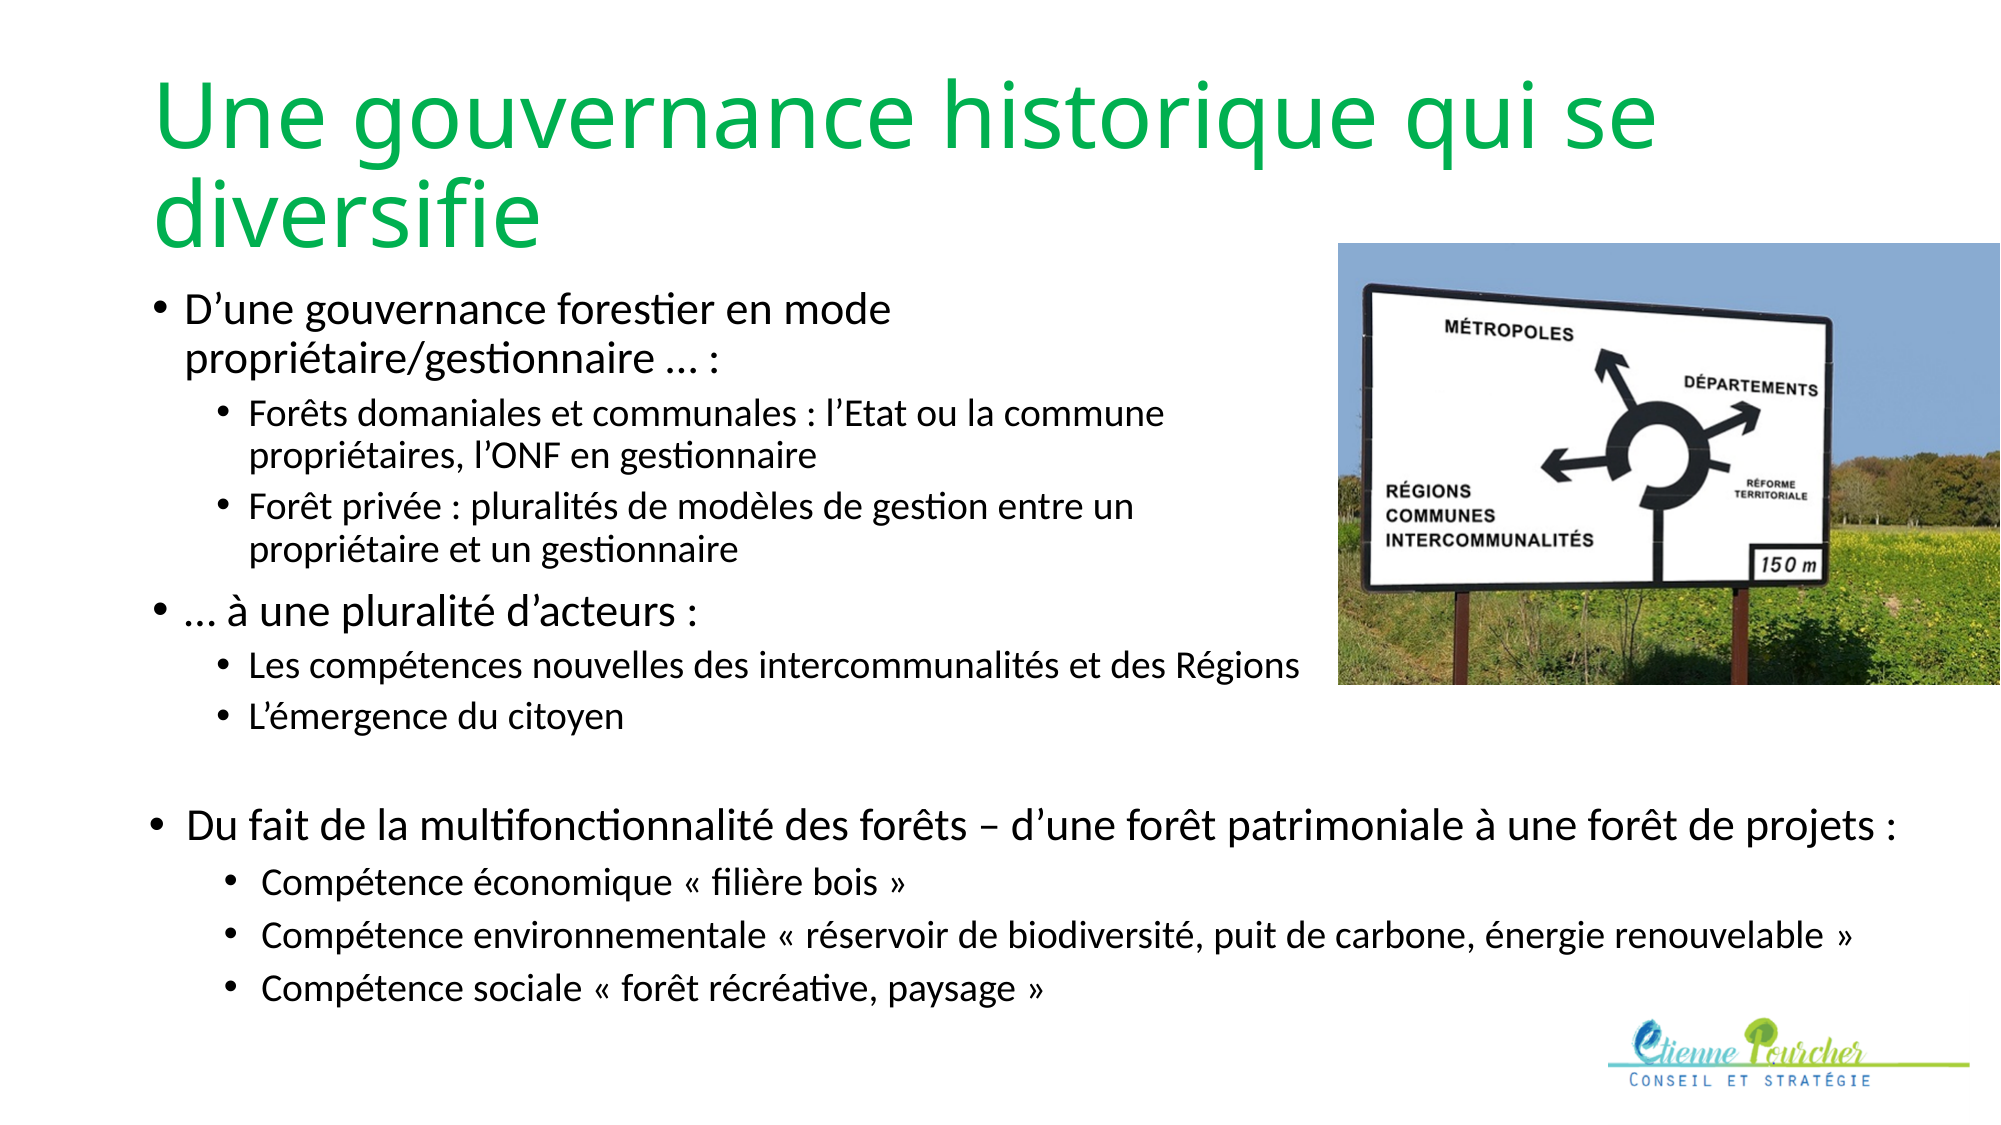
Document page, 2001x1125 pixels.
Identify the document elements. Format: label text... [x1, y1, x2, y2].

picture [1608, 990, 1970, 1125]
list D’une gouvernance forestier en mode propriétaire/gestionnaire … : Forêts domaniales et communales : l’Etat ou la commune propriétaires, l’ONF en gestionnaire Forêt privée : pluralités de modèles de gestion entre un propriétaire et un gestionnaire … à une pluralité d’acteurs : Les compétences nouvelles des intercommunalités et des Régions L’émergence du citoyen [137, 277, 1318, 784]
text_box Du fait de la multifonctionnalité des forêts – d’une forêt patrimoniale à une forêt de projets : Compétence économique « filière bois » Compétence environnementale « réservoir de biodiversité, puit de carbone, énergie renouvelable » Compétence sociale « forêt récréative, paysage » [133, 793, 1966, 1018]
picture [1338, 243, 2000, 685]
title Une gouvernance historique qui se diversifie [137, 59, 1863, 278]
